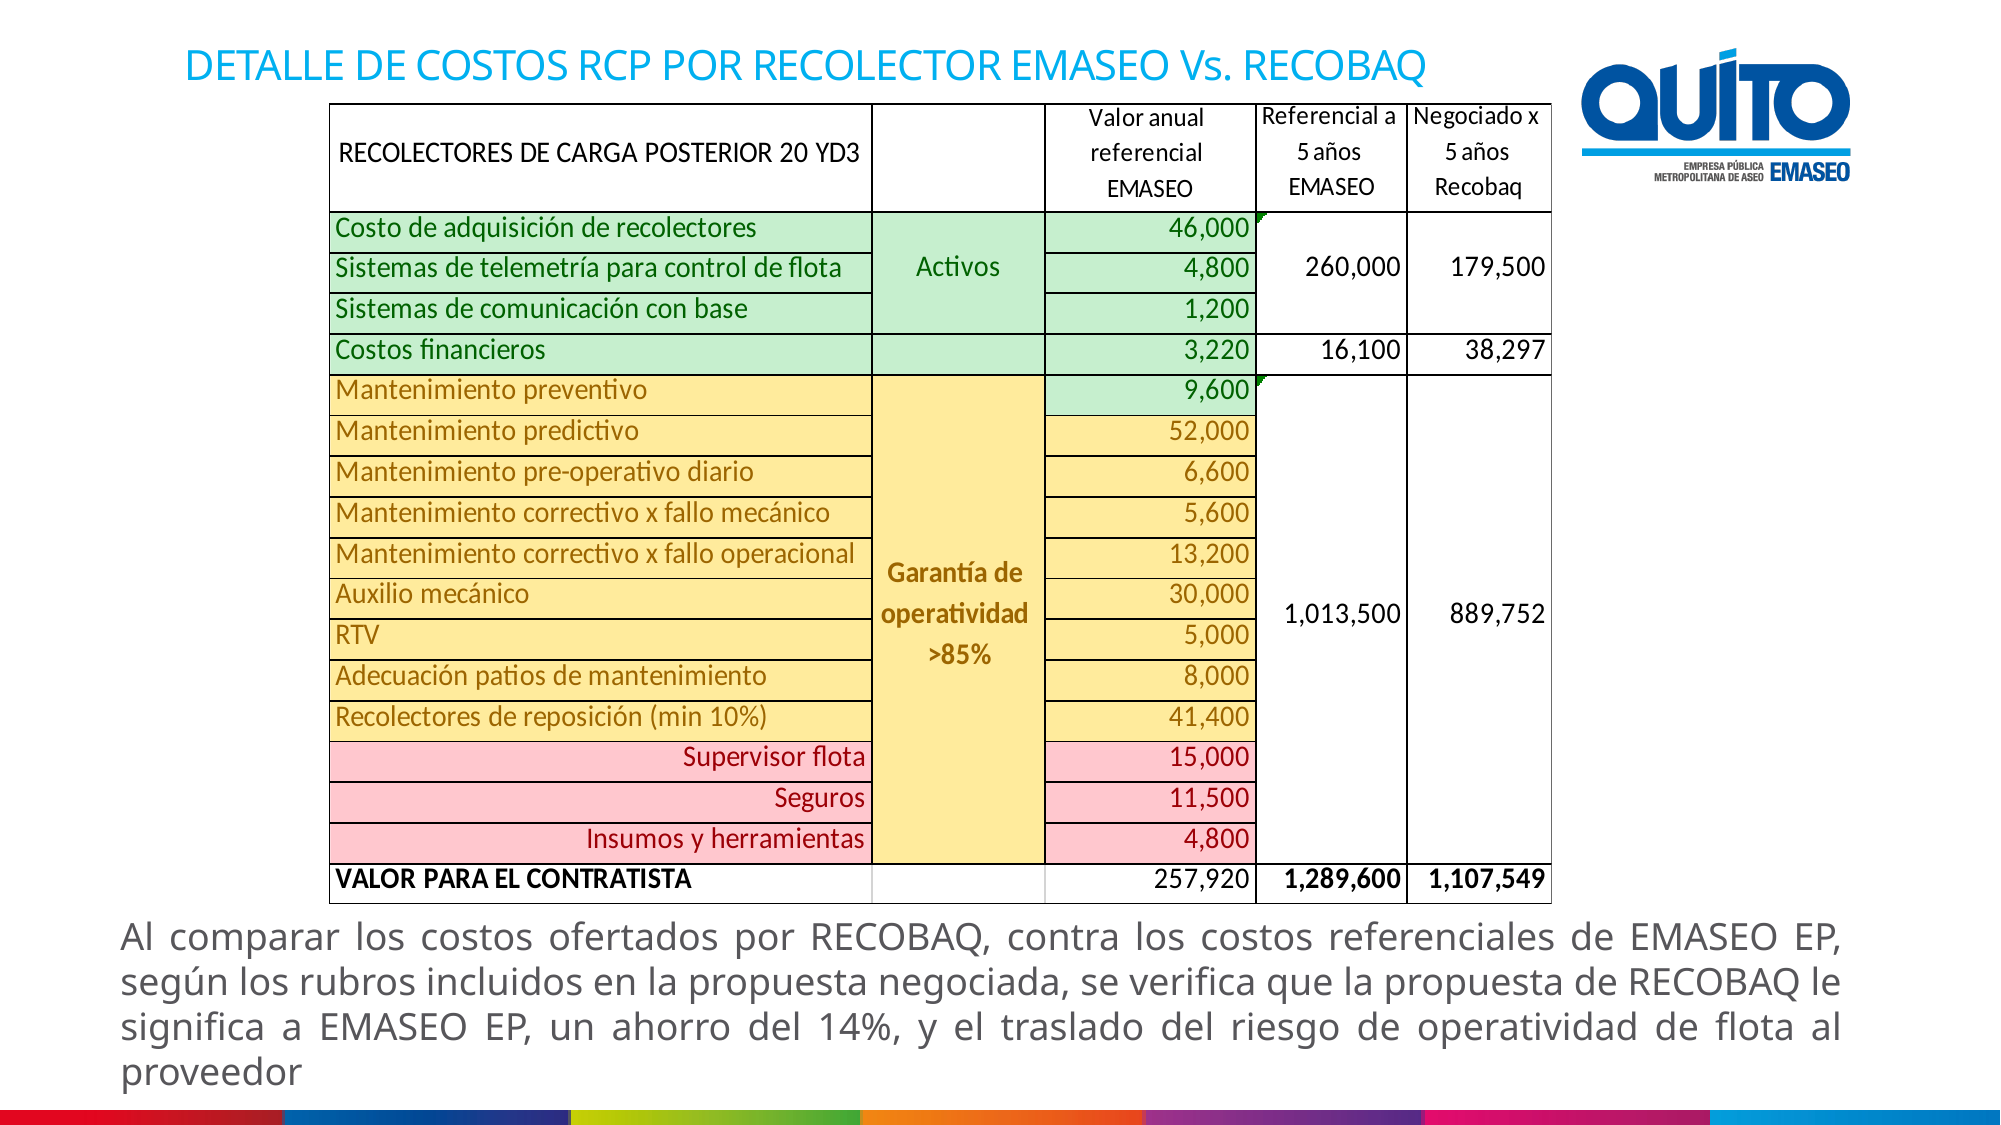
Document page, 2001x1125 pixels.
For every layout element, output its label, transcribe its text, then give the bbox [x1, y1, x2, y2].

picture [1571, 27, 1866, 198]
title DETALLE DE COSTOS RCP POR RECOLECTOR EMASEO Vs. RECOBAQ [0, 0, 1657, 135]
picture [1913, 1110, 2000, 1125]
picture [328, 102, 1554, 906]
text_box Al comparar los costos ofertados por RECOBAQ, contra los costos referenciales de EMASEO EP, según los rubros incluidos en la propuesta negociada, se verifica que la propuesta de RECOBAQ le significa a EMASEO EP, un ahorro del 14%, y el traslado del riesgo de operatividad de flota al proveedor [105, 905, 1859, 1101]
picture [0, 1110, 1709, 1125]
